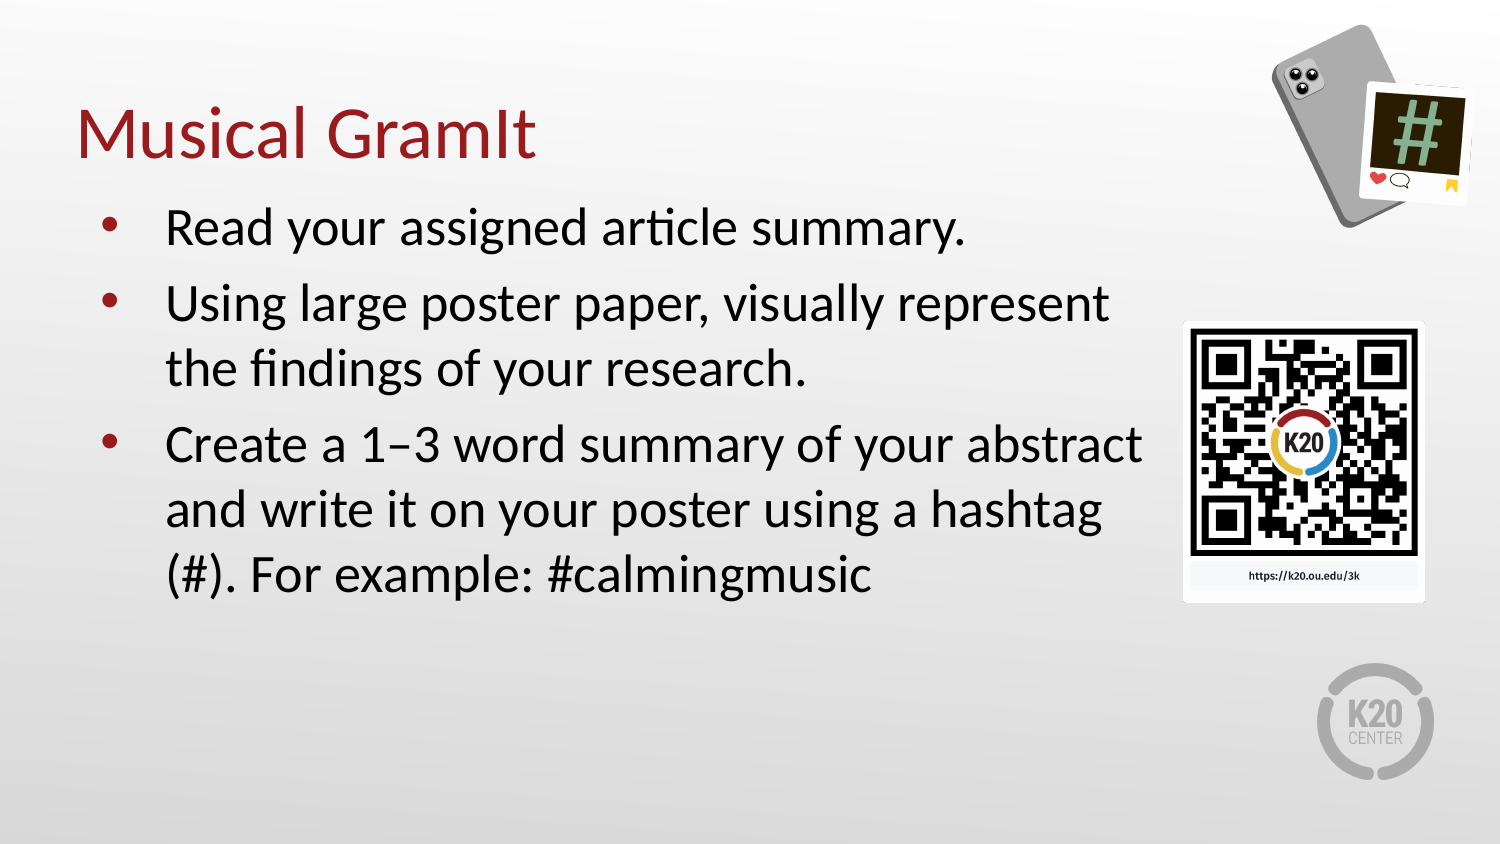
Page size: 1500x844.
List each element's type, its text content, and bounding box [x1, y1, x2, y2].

title Musical GramIt [75, 32, 1270, 174]
picture [1183, 321, 1426, 603]
picture [1300, 646, 1451, 797]
picture [1259, 0, 1500, 242]
list Read your assigned article summary. Using large poster paper, visually represent the findings of your research. Create a 1–3 word summary of your abstract and write it on your poster using a hashtag (#). For example: #calmingmusic [75, 184, 1184, 725]
